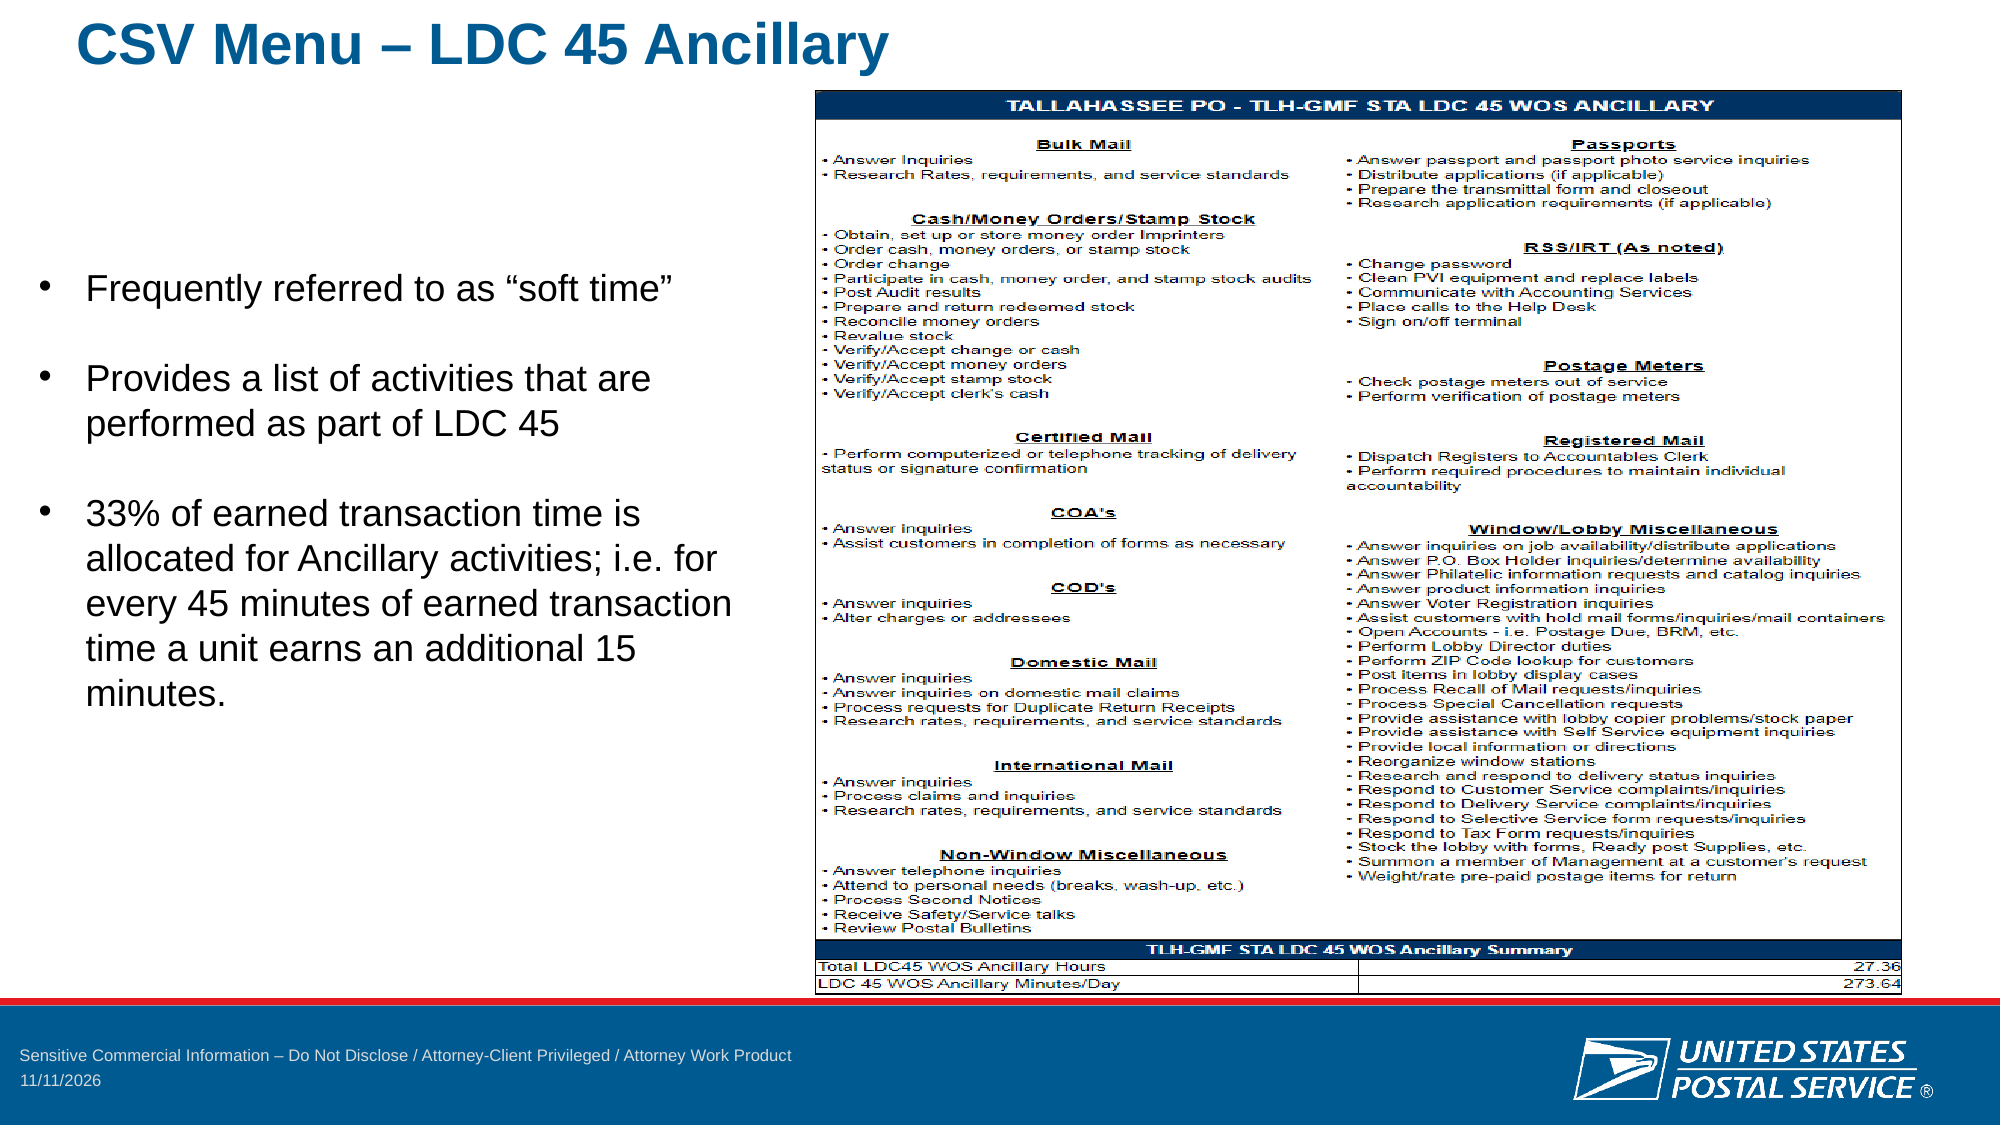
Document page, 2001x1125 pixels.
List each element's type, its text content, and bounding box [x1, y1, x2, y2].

title CSV Menu – LDC 45 Ancillary [61, 0, 1786, 91]
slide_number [5, 1060, 193, 1099]
text_box Frequently referred to as “soft time” Provides a list of activities that are performed as part of LDC 45 33% of earned transaction time is allocated for Ancillary activities; i.e. for every 45 minutes of earned transaction time a unit earns an additional 15 minutes. [24, 256, 753, 721]
picture [815, 90, 1902, 995]
picture [1573, 1038, 1933, 1100]
